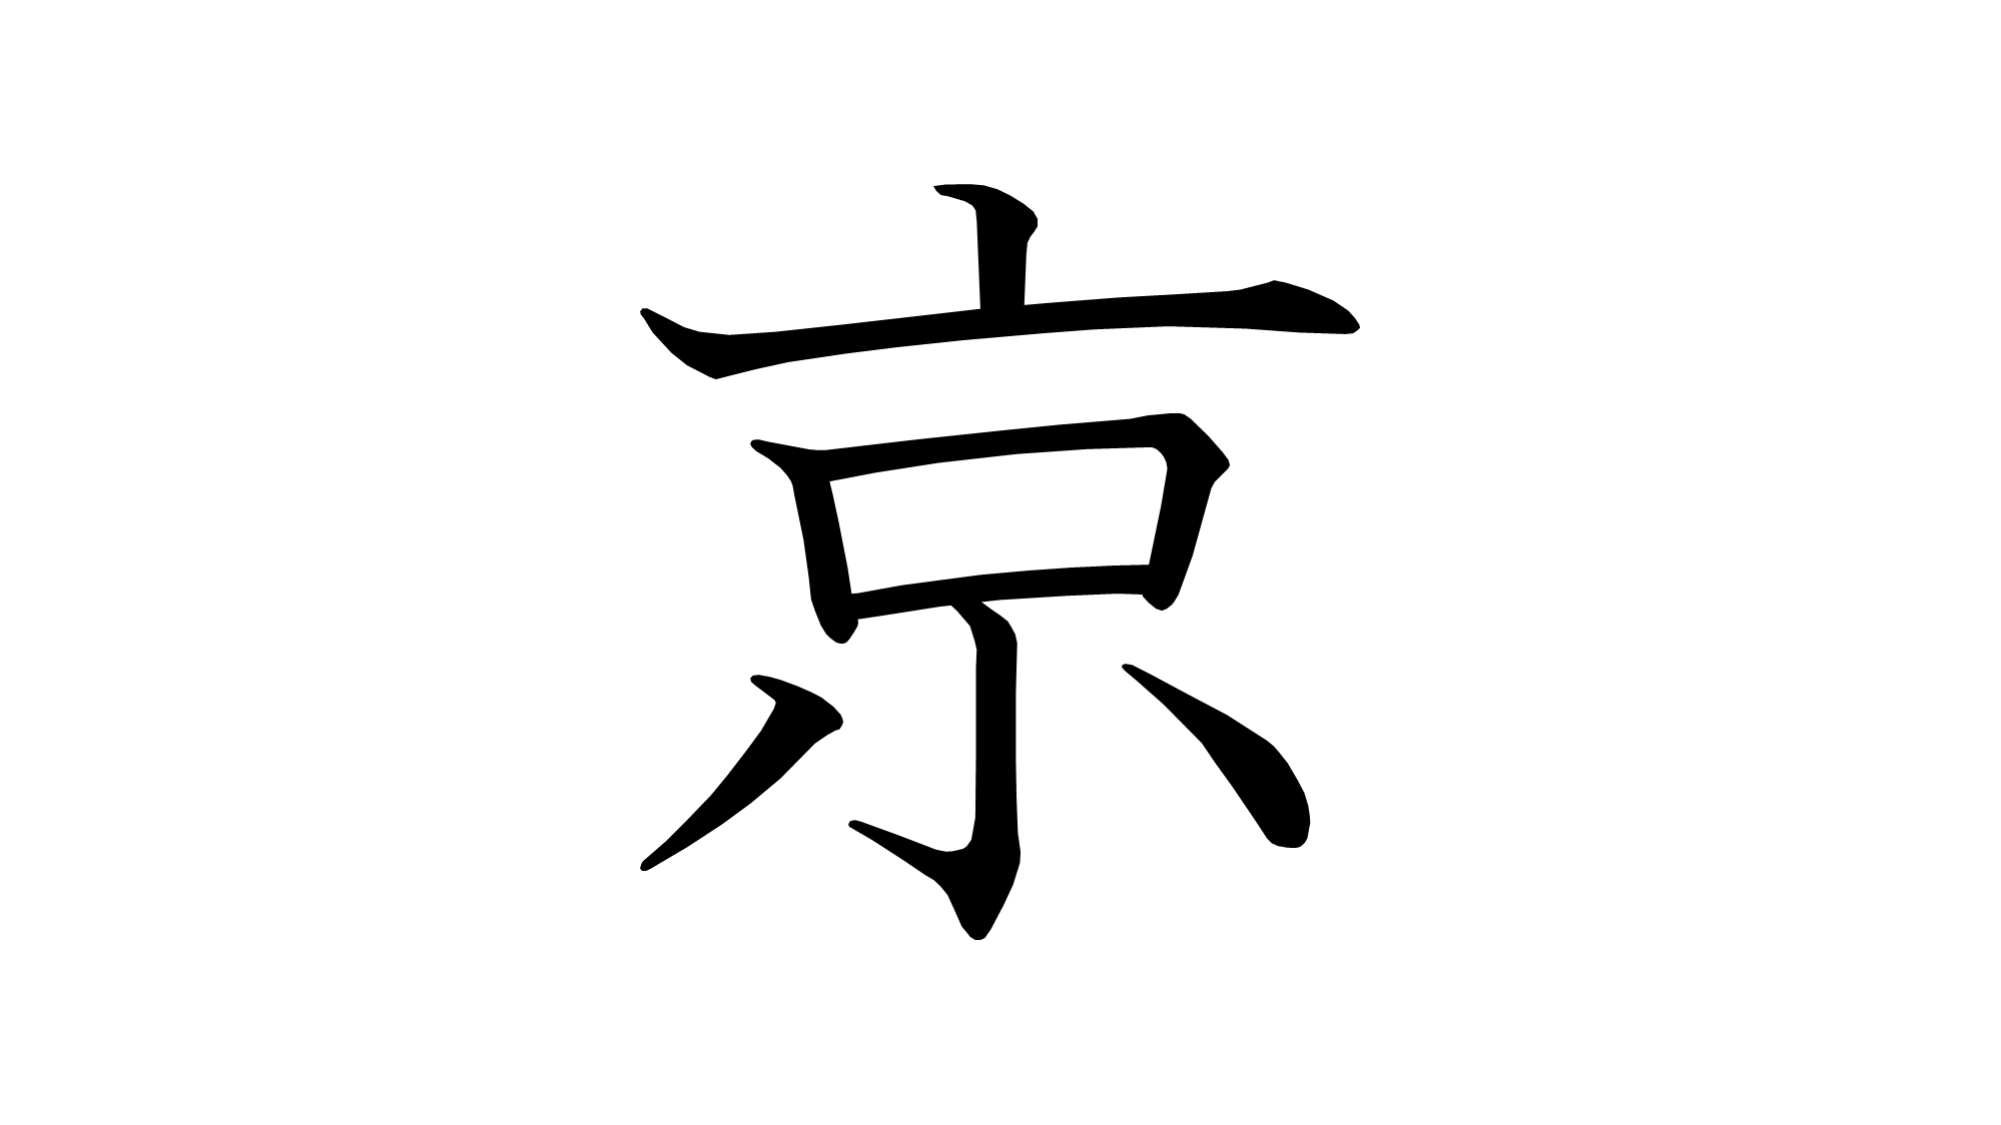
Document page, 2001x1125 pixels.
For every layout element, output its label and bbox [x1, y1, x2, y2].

picture [640, 184, 1360, 940]
